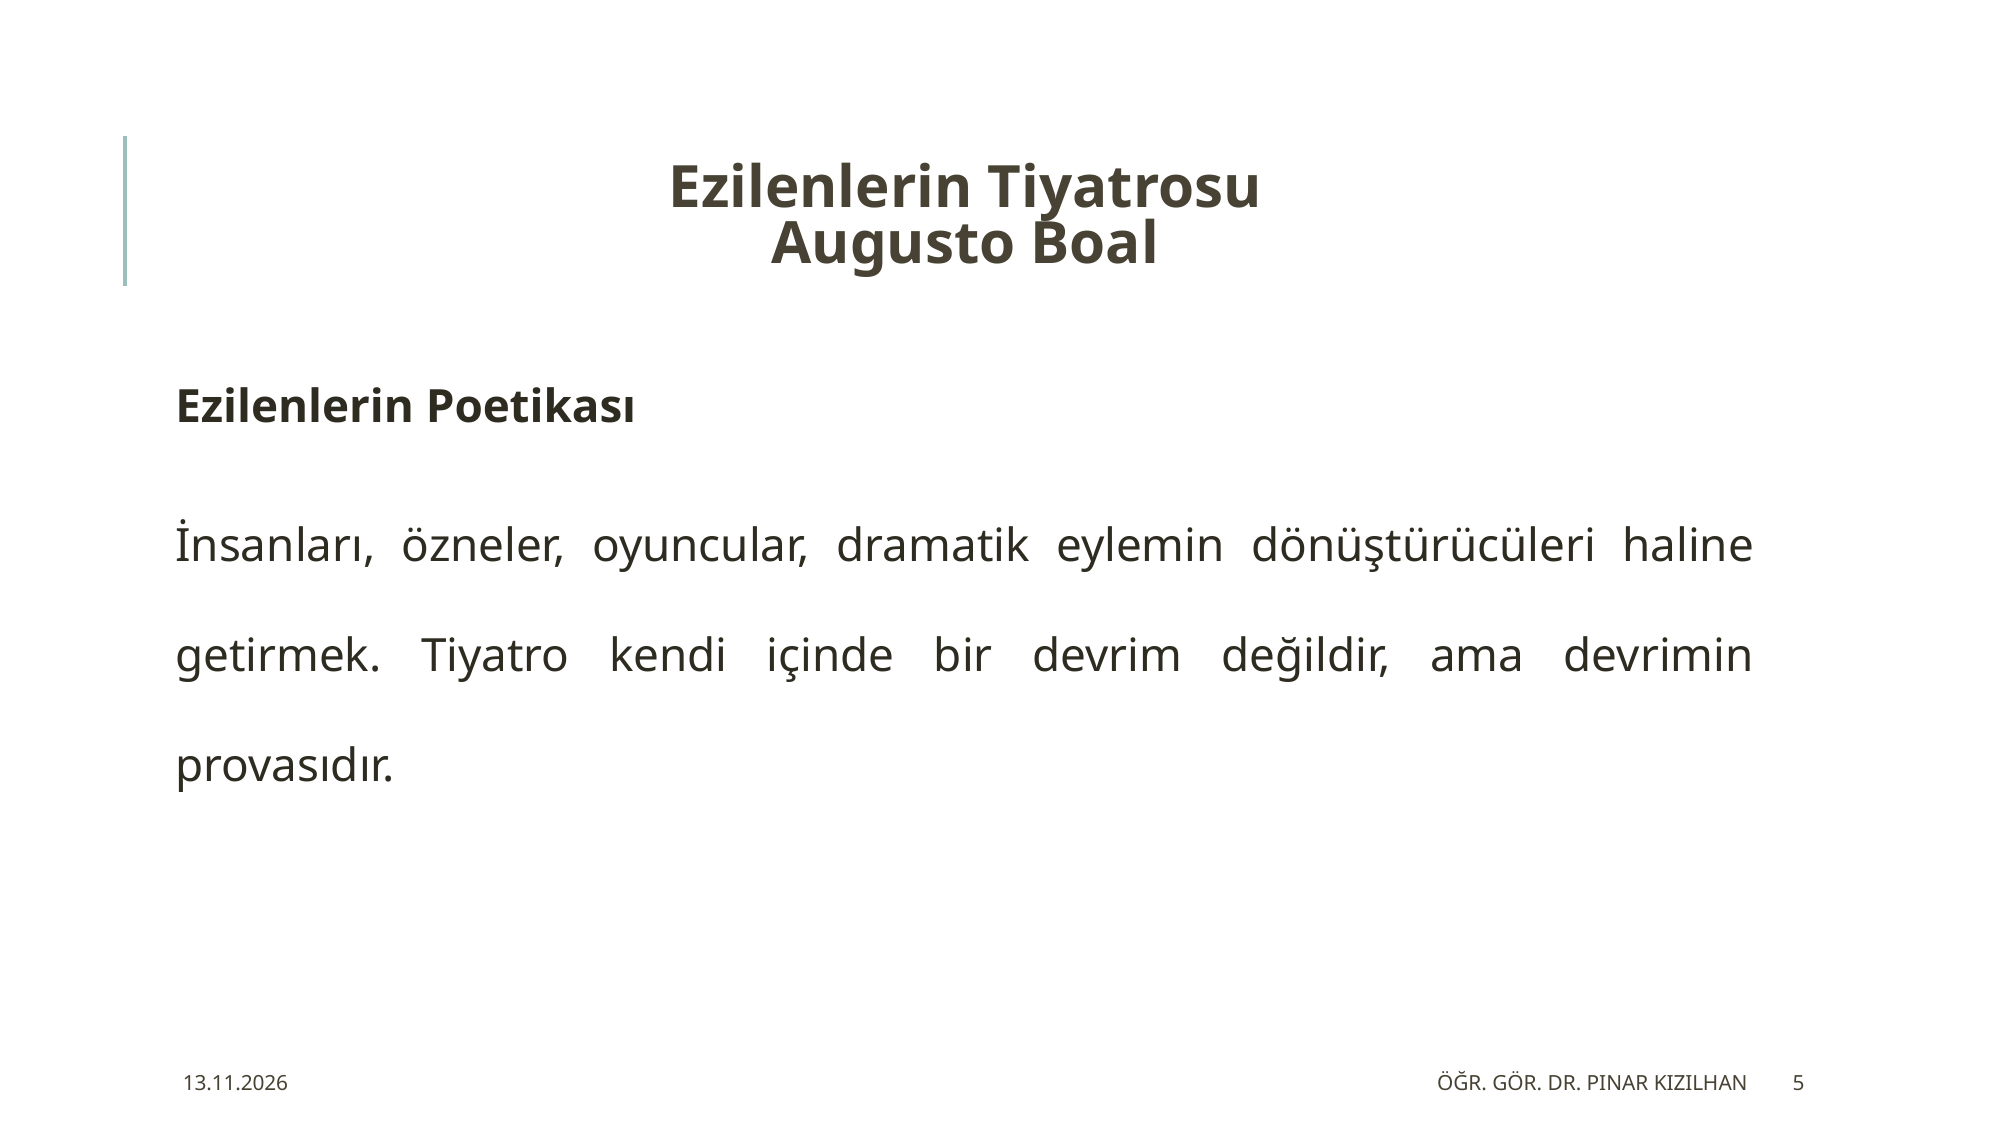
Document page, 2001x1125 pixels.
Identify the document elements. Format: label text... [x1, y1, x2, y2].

footer Öğr. Gör. Dr. Pınar KIZILHAN [794, 1061, 1763, 1107]
slide_number 5 [1777, 1061, 1938, 1107]
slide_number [168, 1061, 522, 1107]
title Ezilenlerin Tiyatrosu Augusto Boal [168, 96, 1763, 342]
list Ezilenlerin Poetikası İnsanları, özneler, oyuncular, dramatik eylemin dönüştürücüleri haline getirmek. Tiyatro kendi içinde bir devrim değildir, ama devrimin provasıdır. [168, 375, 1763, 1035]
